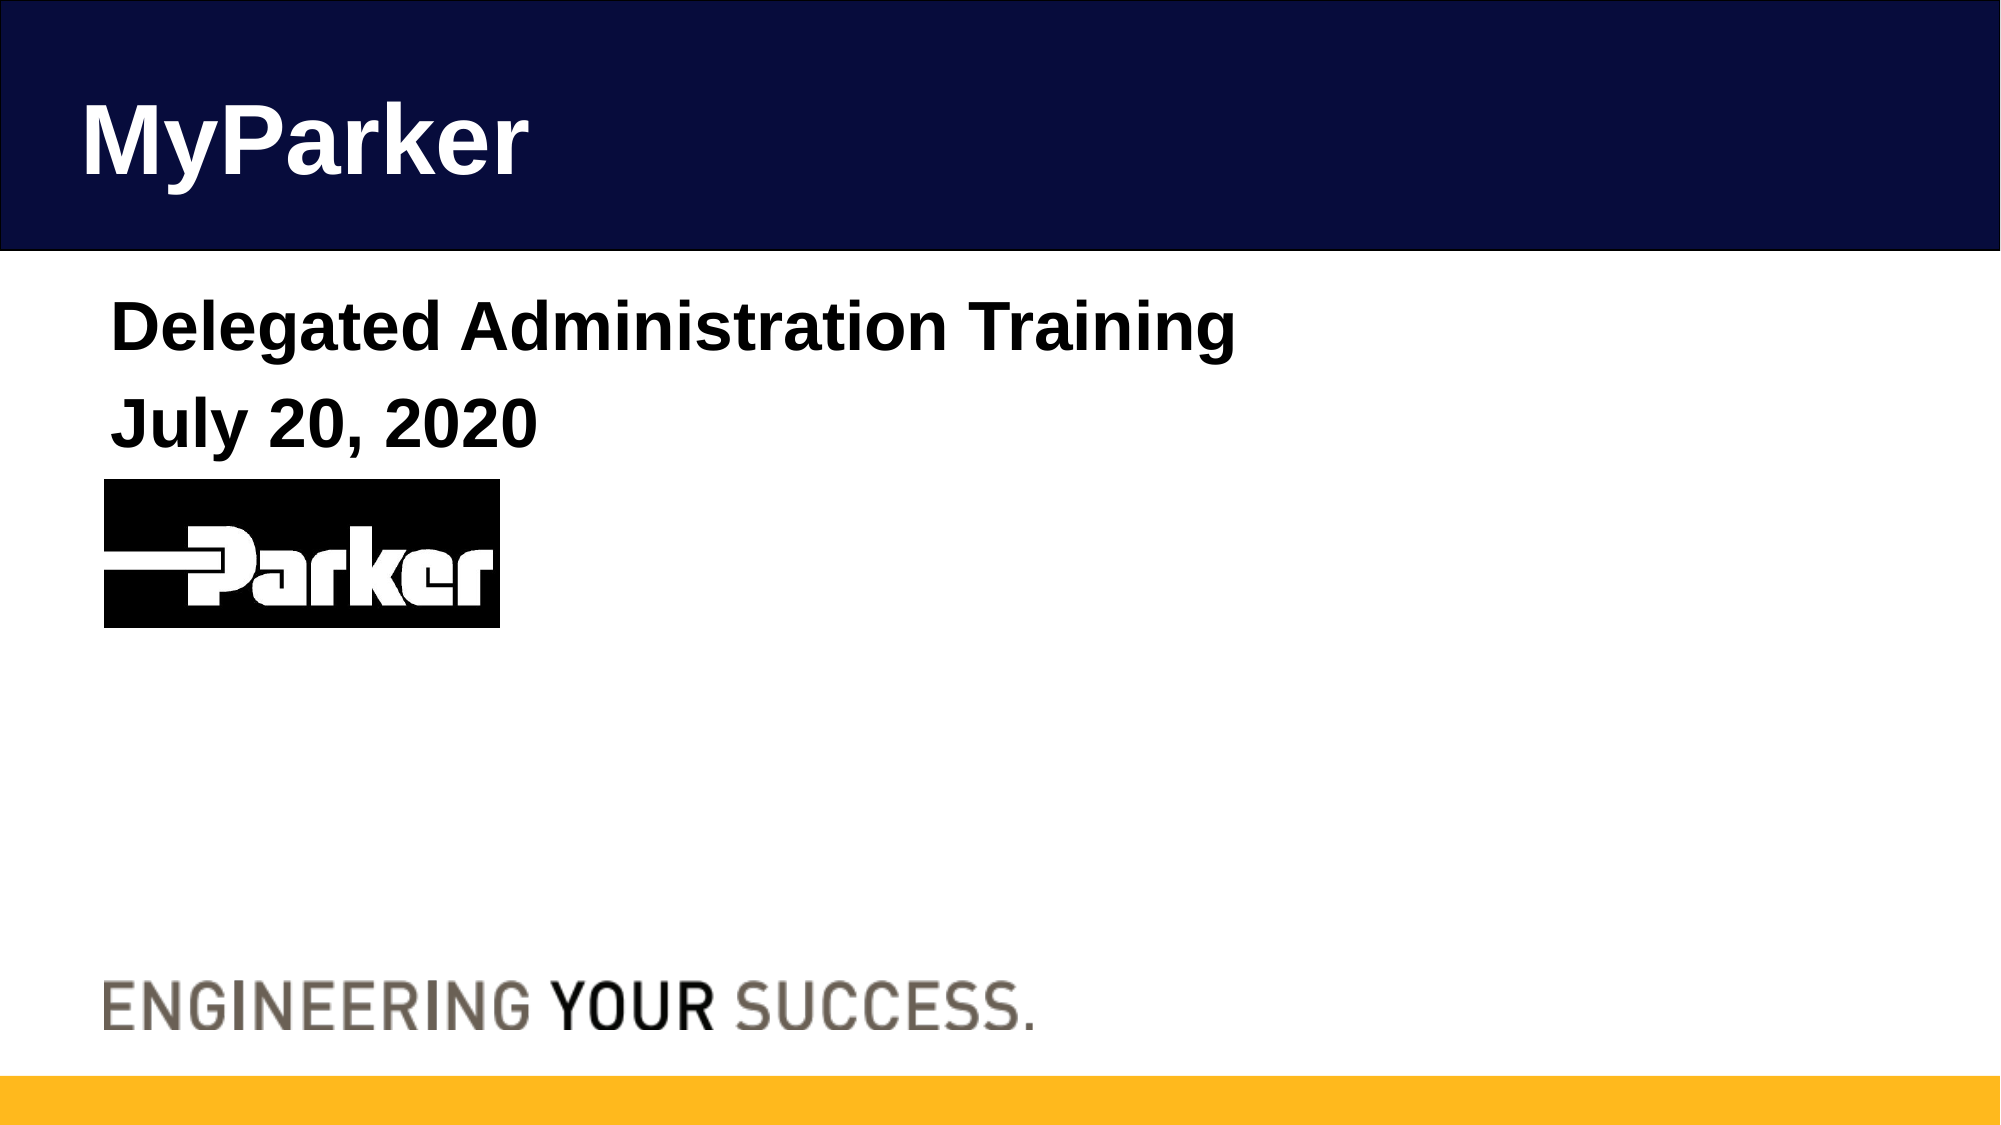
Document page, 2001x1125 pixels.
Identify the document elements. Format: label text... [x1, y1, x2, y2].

picture [104, 479, 500, 628]
title MyParker [69, 37, 1869, 231]
subtitle Delegated Administration Training July 20, 2020 [99, 275, 1951, 463]
